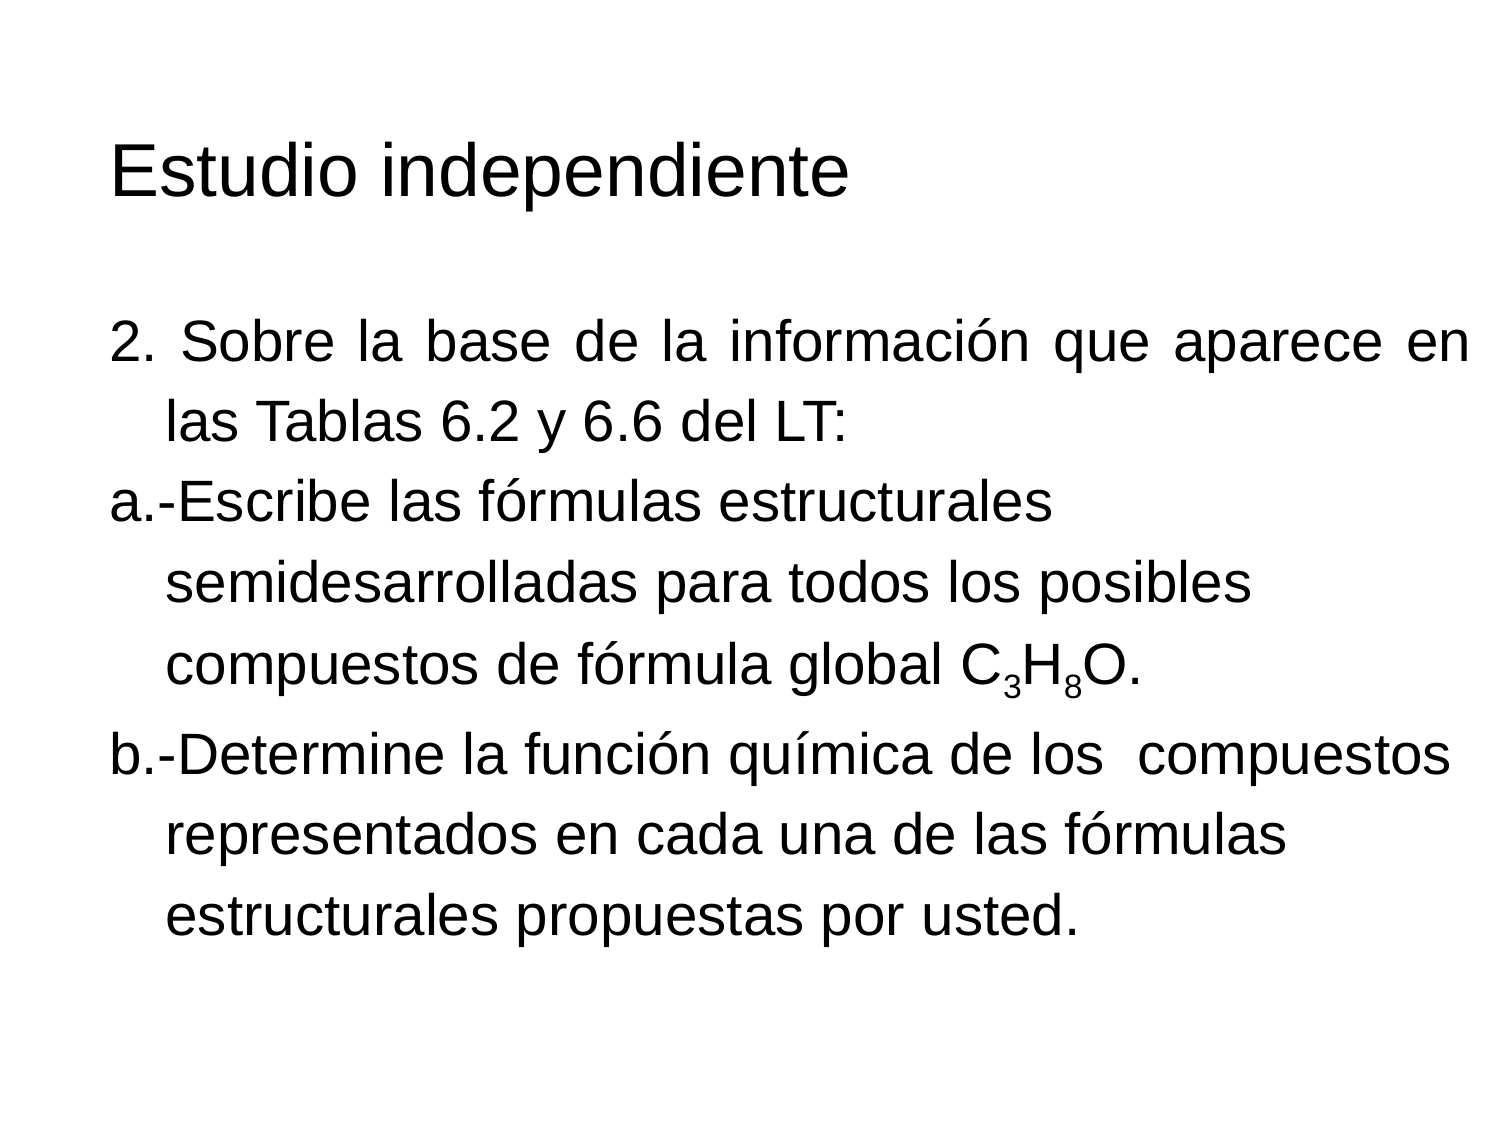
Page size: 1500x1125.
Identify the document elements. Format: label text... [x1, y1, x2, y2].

text_box Estudio independiente 2. Sobre la base de la información que aparece en las Tablas 6.2 y 6.6 del LT: a.-Escribe las fórmulas estructurales semidesarrolladas para todos los posibles compuestos de fórmula global C3H8O. b.-Determine la función química de los compuestos representados en cada una de las fórmulas estructurales propuestas por usted. [94, 100, 1489, 955]
